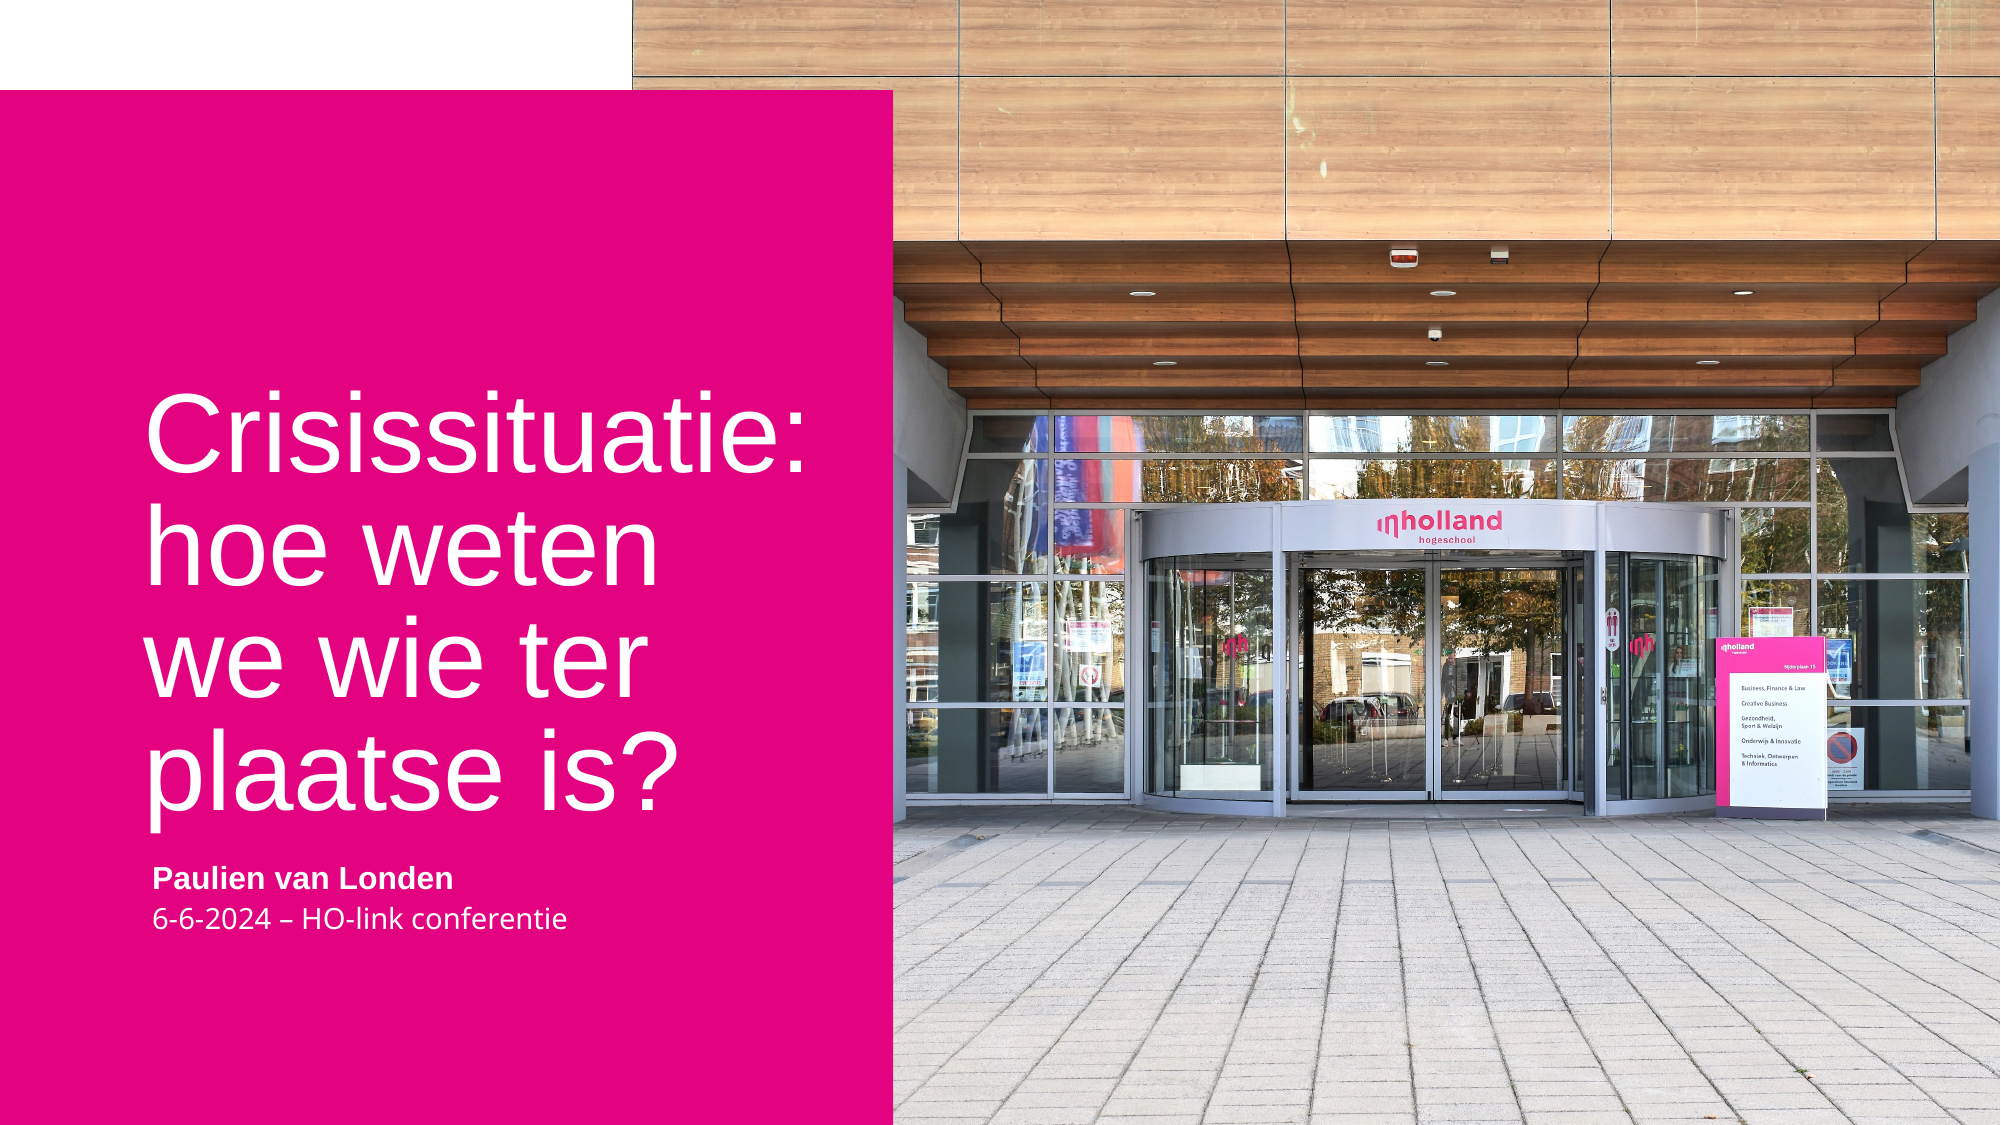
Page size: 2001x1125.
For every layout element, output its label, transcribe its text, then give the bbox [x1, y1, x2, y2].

picture [632, 0, 2000, 1125]
title Crisissituatie: hoe weten we wie ter plaatse is? [0, 90, 632, 1125]
list Paulien van Londen [152, 857, 632, 896]
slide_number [152, 898, 632, 937]
